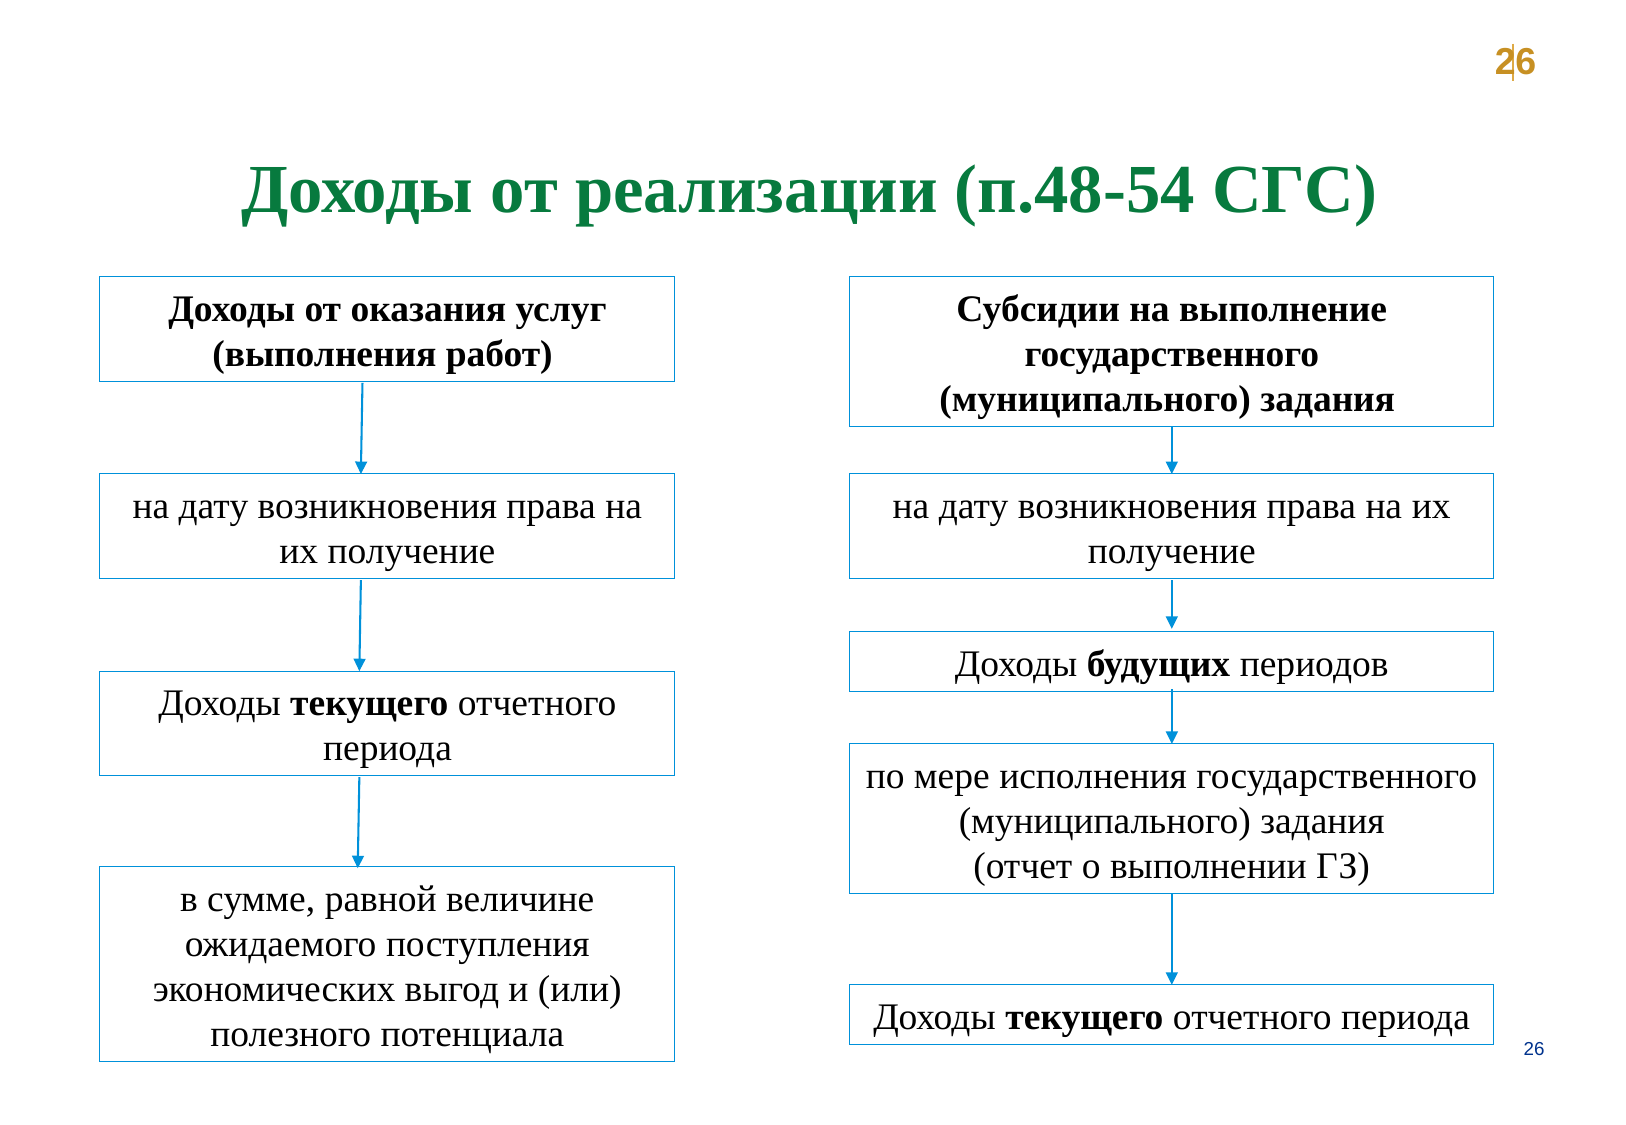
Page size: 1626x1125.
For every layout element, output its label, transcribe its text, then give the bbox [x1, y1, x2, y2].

slide_number 26 [1479, 29, 1583, 90]
text_box Доходы от реализации (п.48-54 СГС) [36, 136, 1583, 256]
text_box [849, 276, 1494, 1046]
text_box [99, 276, 675, 1064]
